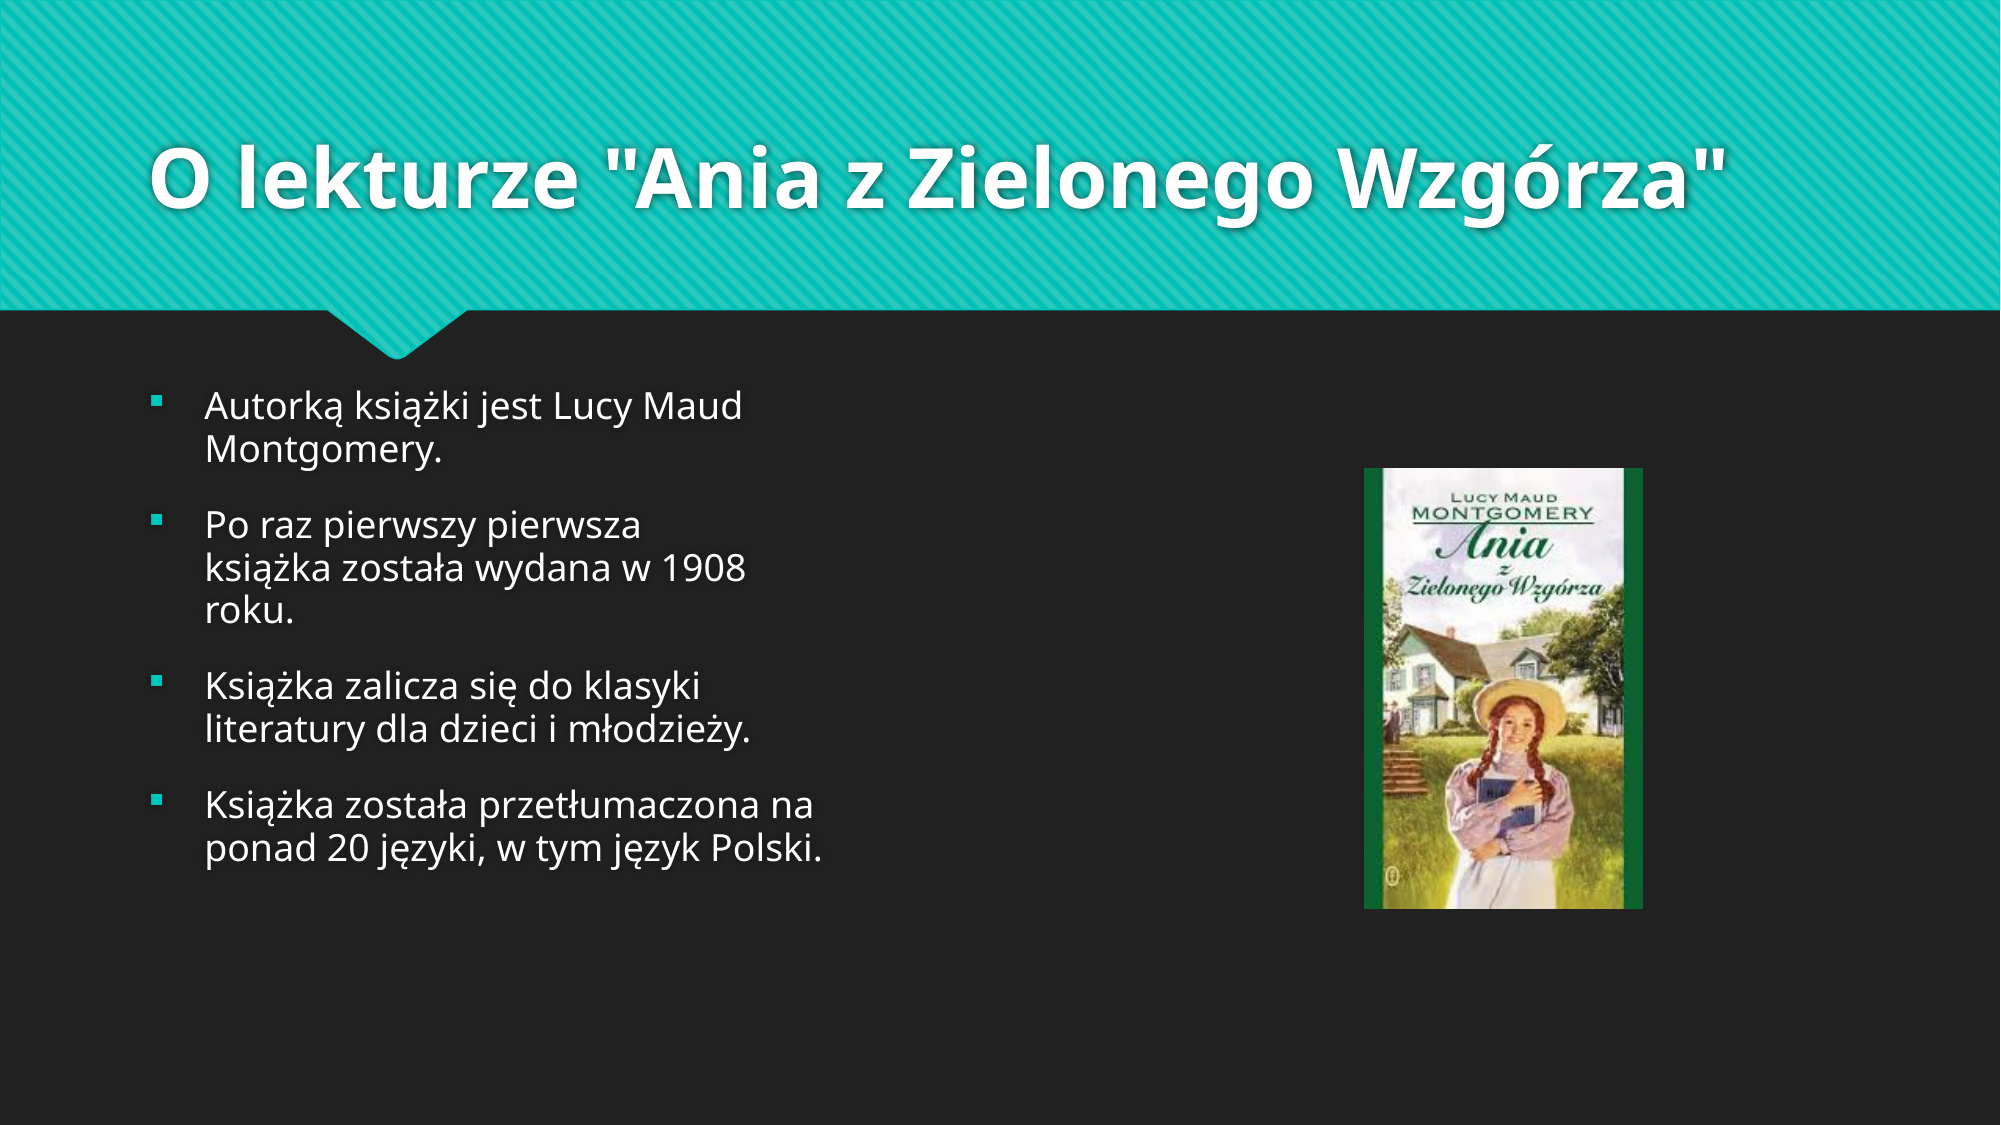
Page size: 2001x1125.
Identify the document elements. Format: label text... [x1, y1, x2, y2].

picture [1364, 468, 1644, 910]
title O lekturze "Ania z Zielonego Wzgórza" [132, 73, 1868, 233]
list Autorką książki jest Lucy Maud Montgomery. Po raz pierwszy pierwsza książka została wydana w 1908 roku. Książka zalicza się do klasyki literatury dla dzieci i młodzieży. Książka została przetłumaczona na ponad 20 języki, w tym język Polski. [133, 364, 860, 891]
